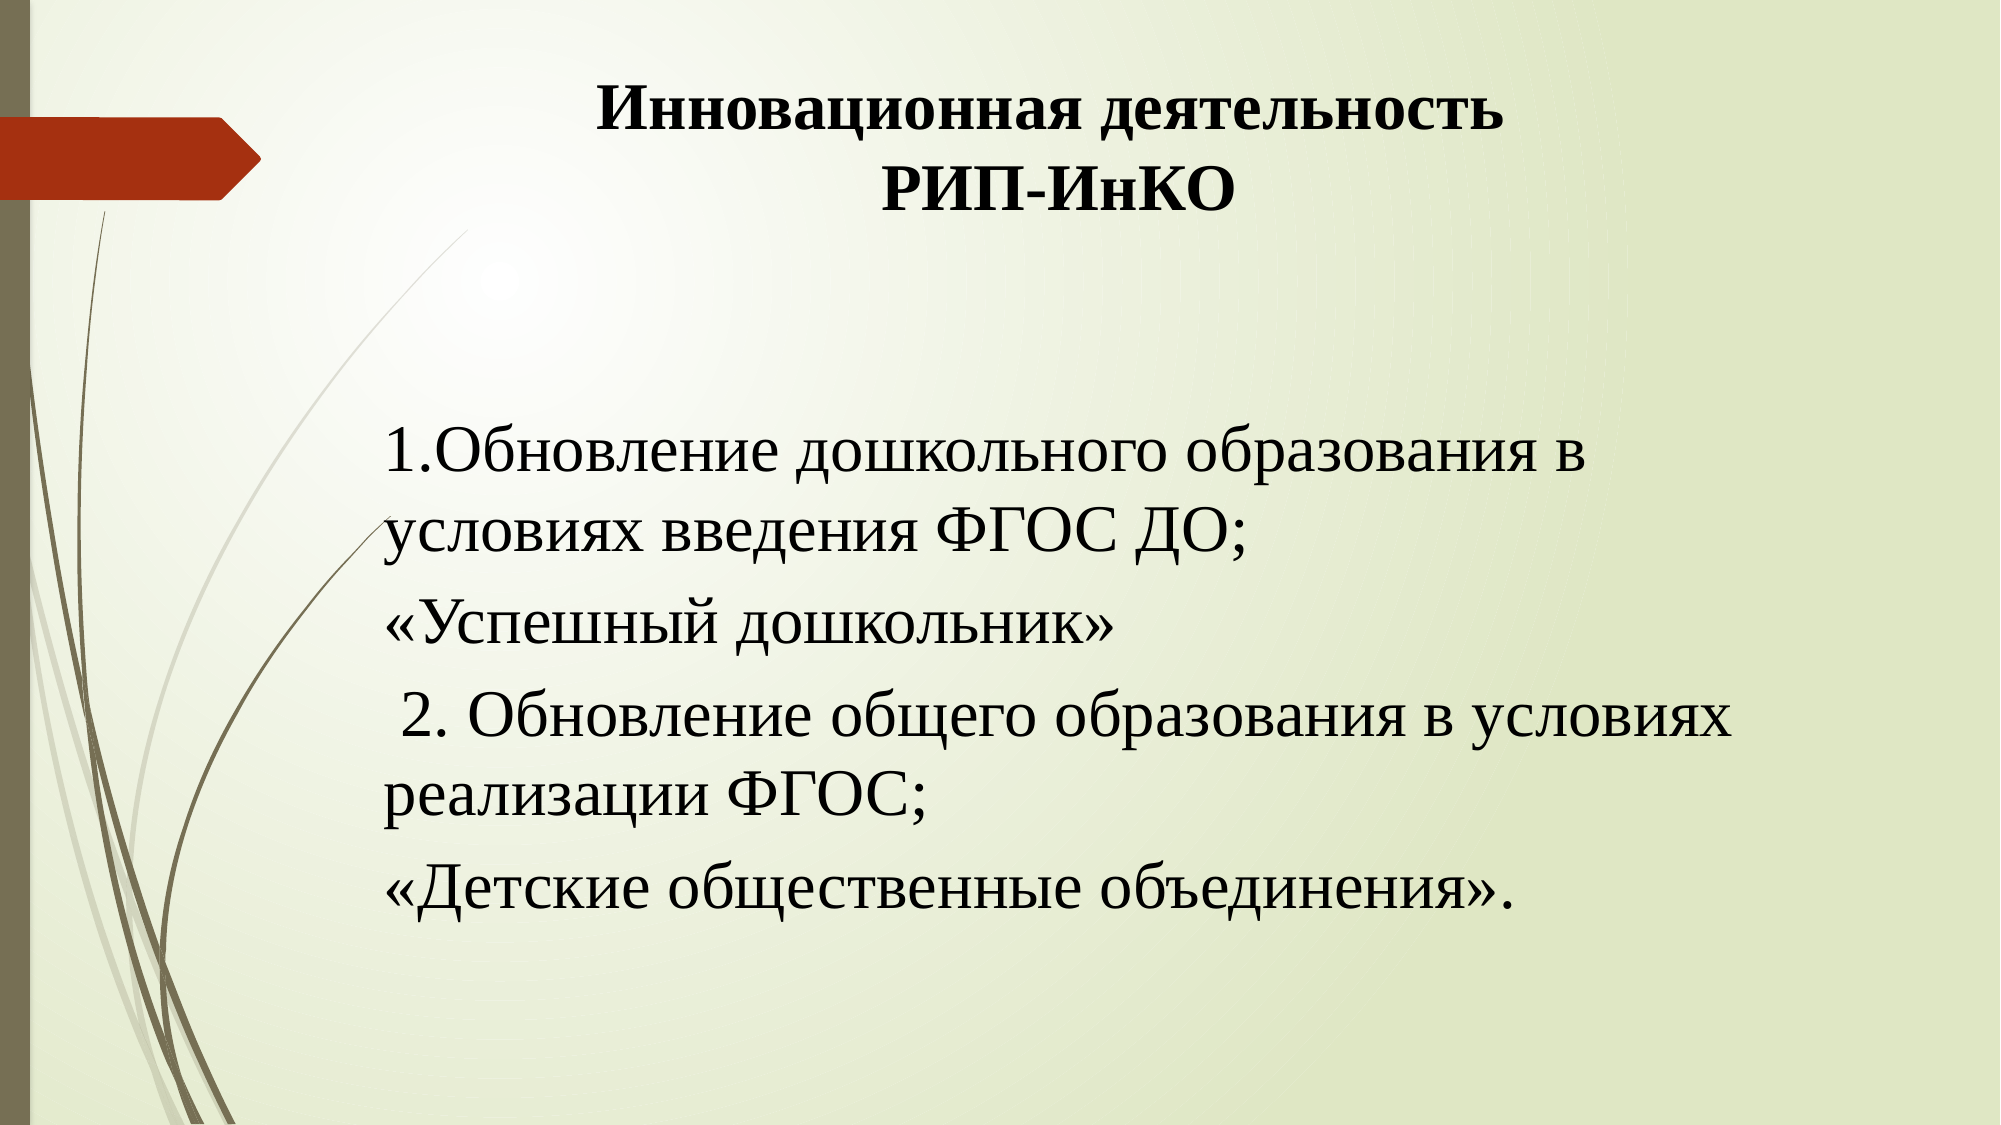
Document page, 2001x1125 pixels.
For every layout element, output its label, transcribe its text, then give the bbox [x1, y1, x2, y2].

text_box 1.Обновление дошкольного образования в условиях введения ФГОС ДО; «Успешный дошкольник» 2. Обновление общего образования в условиях реализации ФГОС; «Детские общественные объединения». [355, 396, 1881, 929]
text_box Инновационная деятельность РИП-ИнКО [485, 56, 1634, 231]
